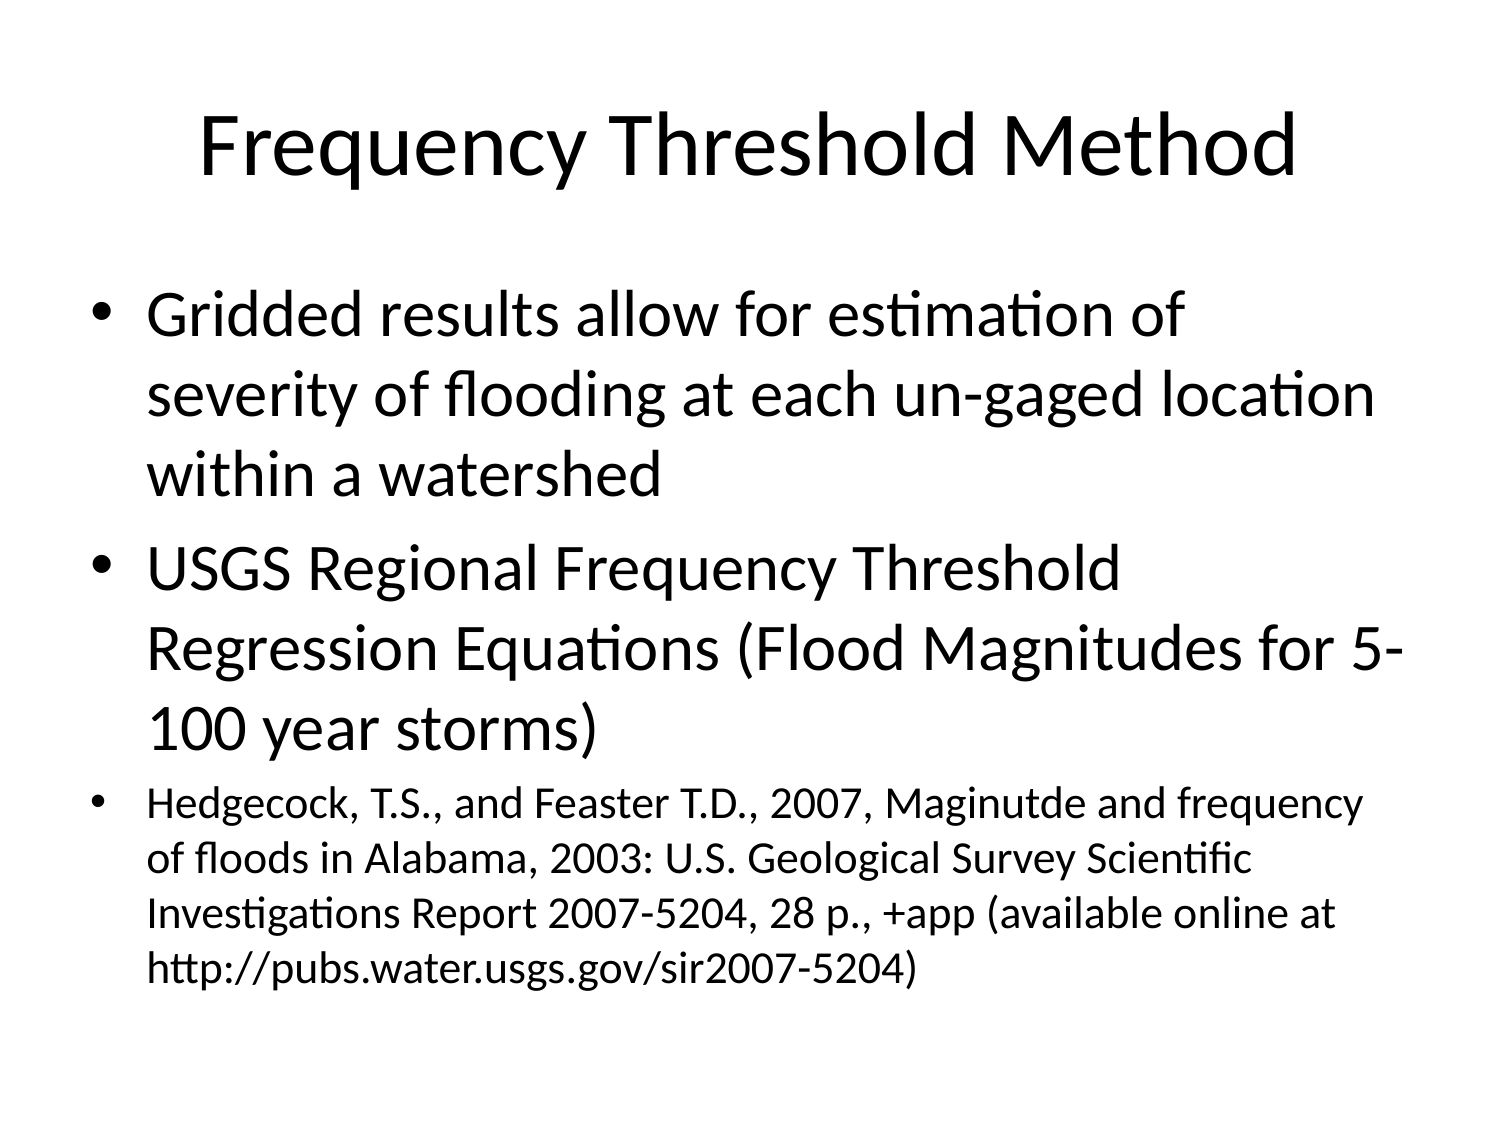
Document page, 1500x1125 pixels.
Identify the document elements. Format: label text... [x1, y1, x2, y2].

title Frequency Threshold Method [75, 45, 1425, 233]
list Gridded results allow for estimation of severity of flooding at each un-gaged location within a watershed USGS Regional Frequency Threshold Regression Equations (Flood Magnitudes for 5-100 year storms) Hedgecock, T.S., and Feaster T.D., 2007, Maginutde and frequency of floods in Alabama, 2003: U.S. Geological Survey Scientific Investigations Report 2007-5204, 28 p., +app (available online at http://pubs.water.usgs.gov/sir2007-5204) [75, 262, 1425, 1005]
